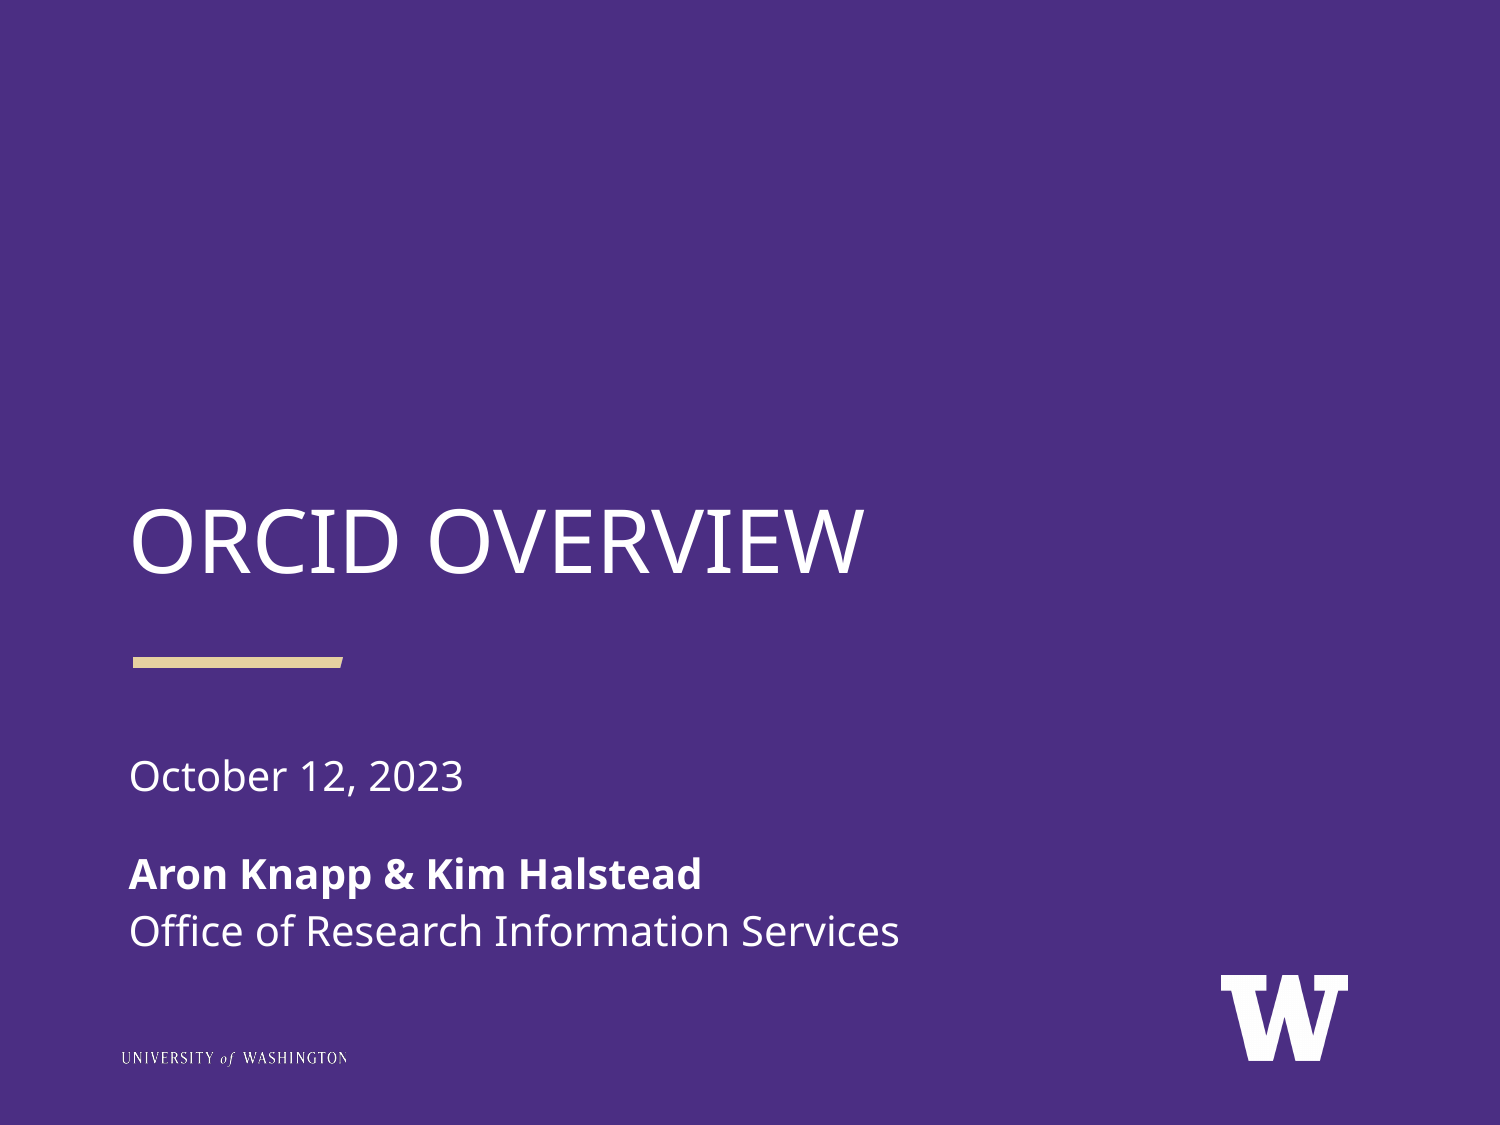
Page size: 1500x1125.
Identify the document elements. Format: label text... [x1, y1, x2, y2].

text_box October 12, 2023 Aron Knapp & Kim Halstead Office of Research Information Services [113, 706, 1206, 1004]
picture [1221, 975, 1348, 1061]
list ORCID OVERVIEW [113, 269, 1258, 601]
picture [111, 1042, 346, 1067]
picture [133, 657, 343, 668]
